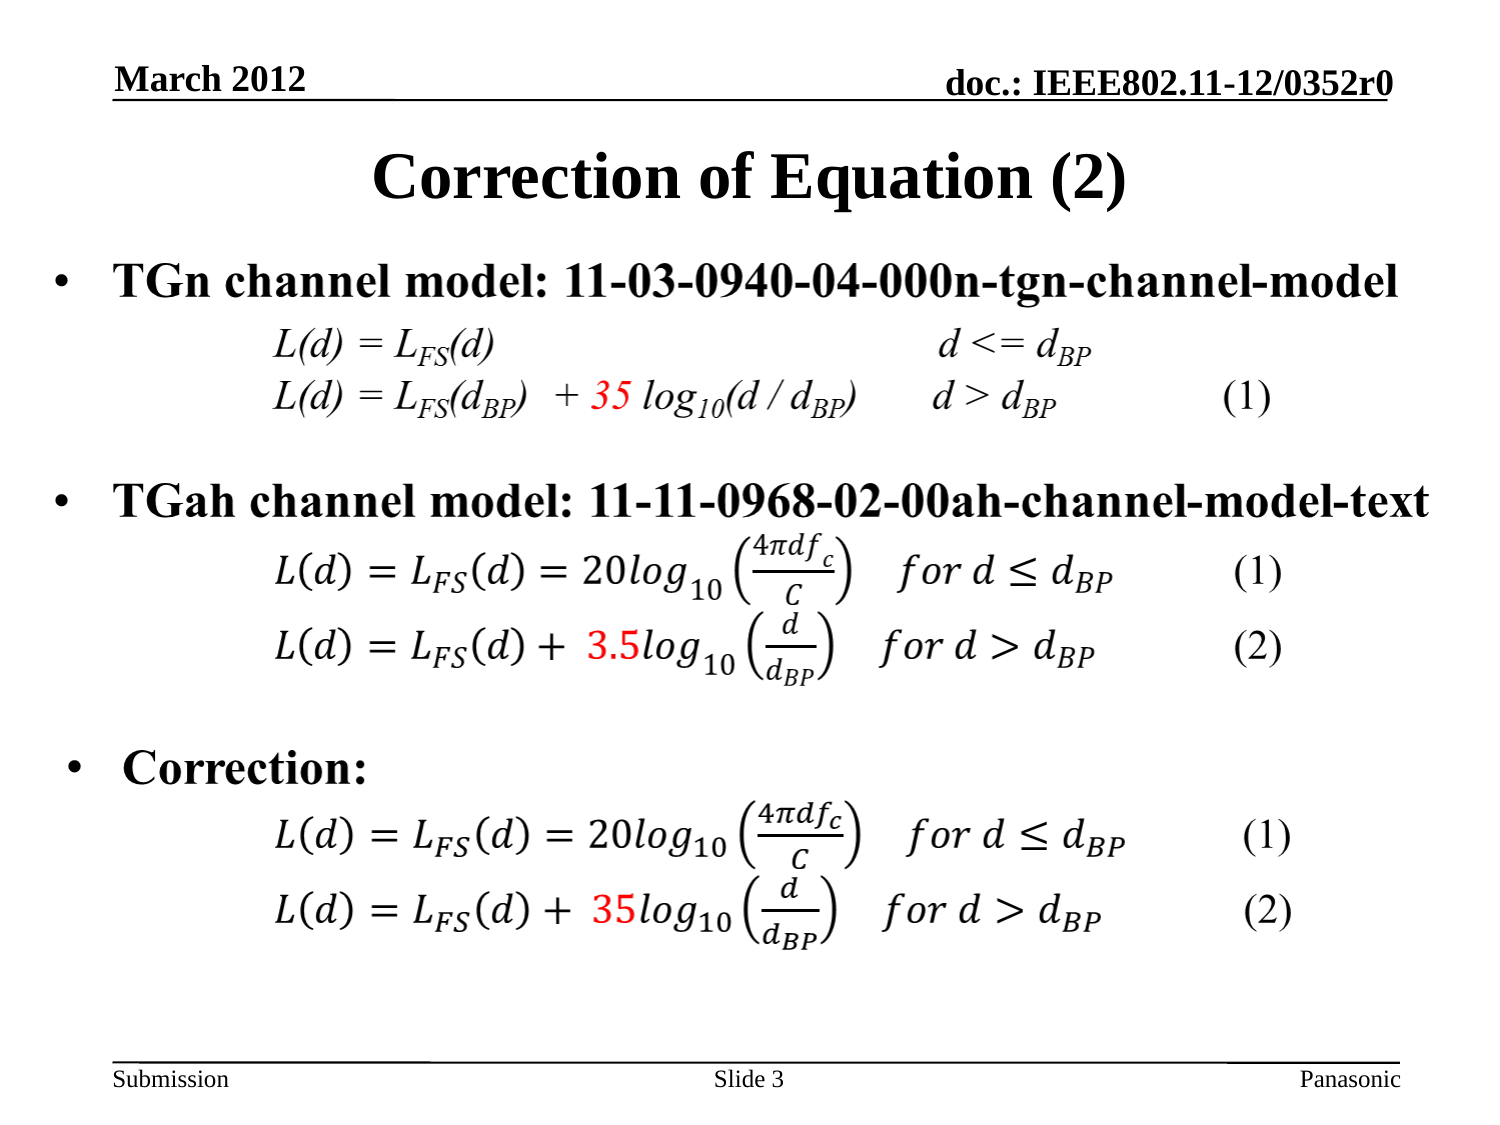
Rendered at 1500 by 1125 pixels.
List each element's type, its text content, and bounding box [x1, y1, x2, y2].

footer Panasonic [878, 1061, 1402, 1093]
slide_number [114, 54, 423, 100]
text_box Correction of Equation (2) [112, 124, 1388, 220]
text_box [38, 241, 1459, 965]
slide_number Slide 3 [700, 1061, 798, 1095]
